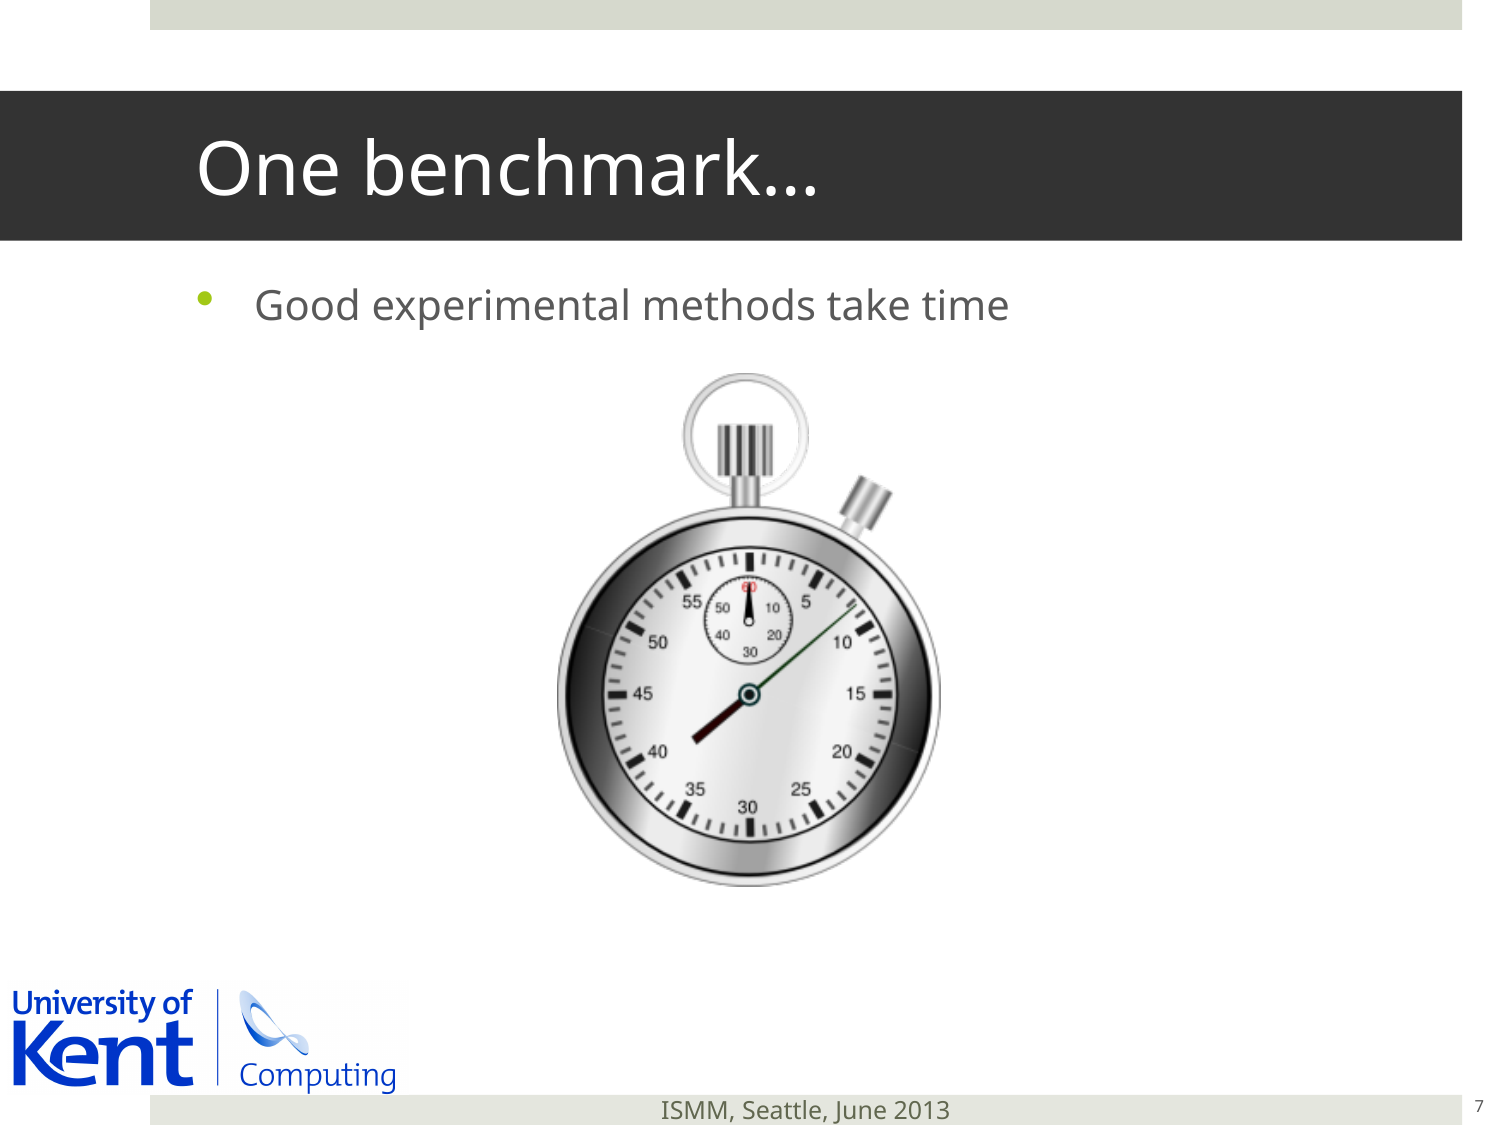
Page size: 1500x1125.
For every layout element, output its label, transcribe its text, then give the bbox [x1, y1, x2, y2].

list Good experimental methods take time [182, 271, 1432, 979]
picture [7, 980, 409, 1095]
slide_number 7 [1441, 1077, 1500, 1125]
title One benchmark… [0, 90, 1463, 241]
picture [557, 372, 941, 887]
